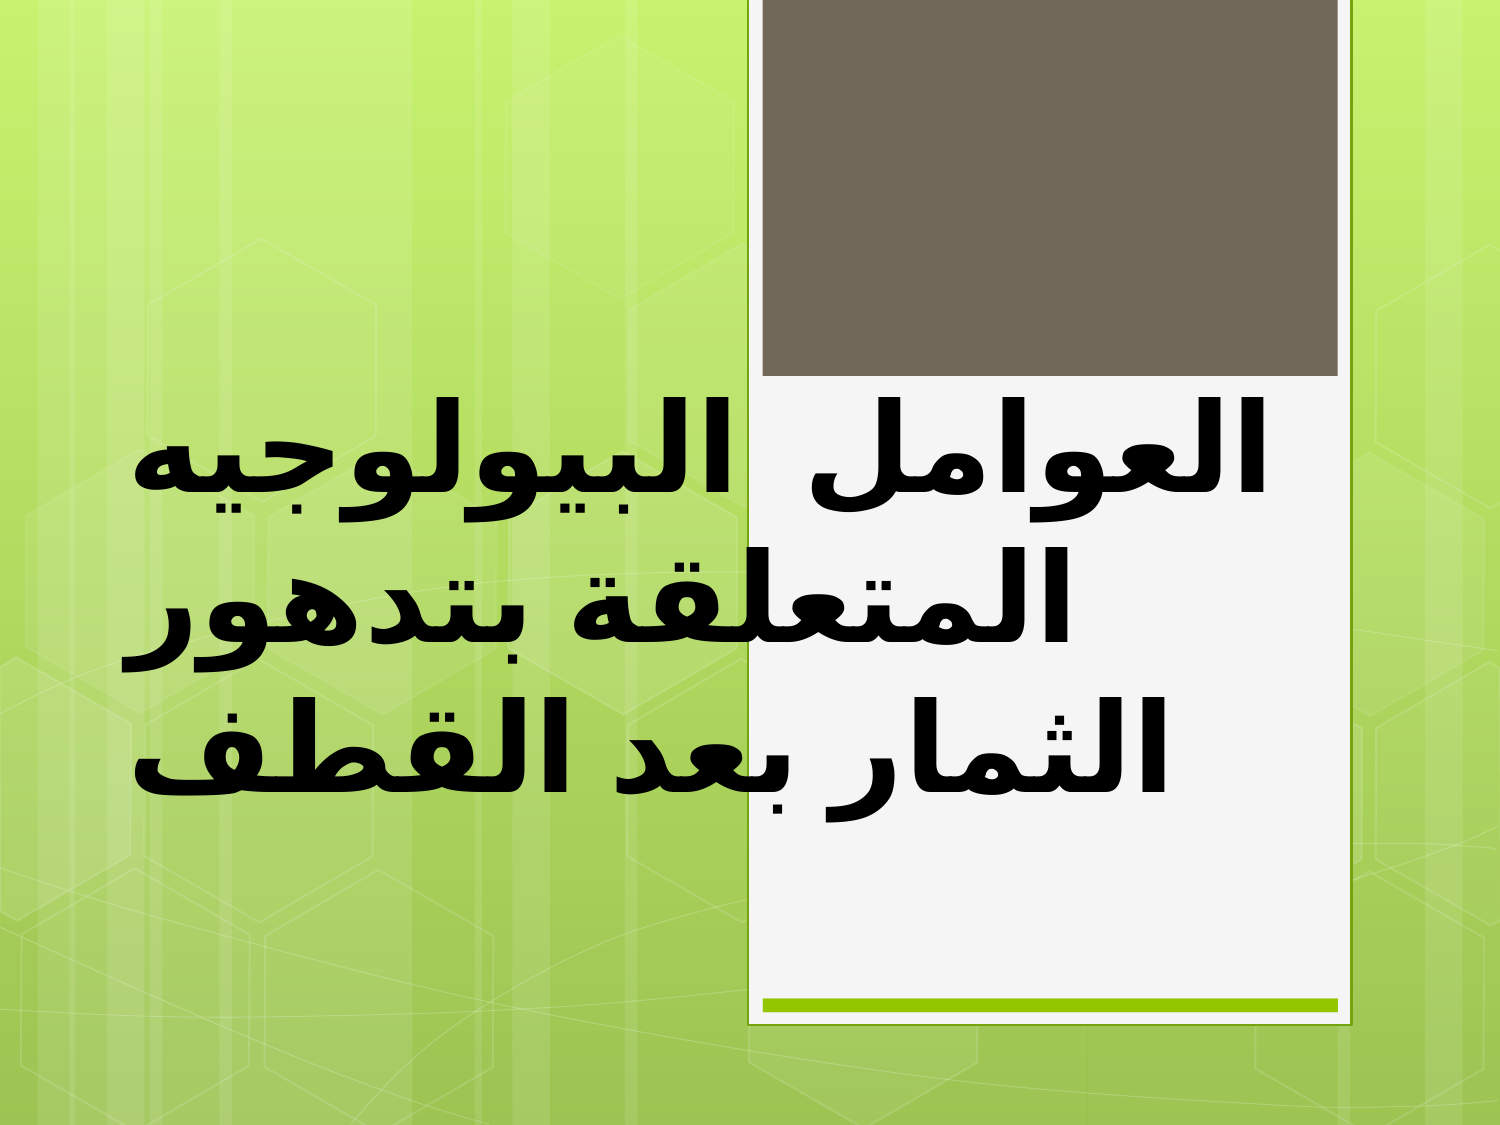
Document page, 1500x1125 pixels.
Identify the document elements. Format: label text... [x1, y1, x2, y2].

title العوامل البيولوجيه المتعلقة بتدهور الثمار بعد القطف [112, 349, 1388, 825]
